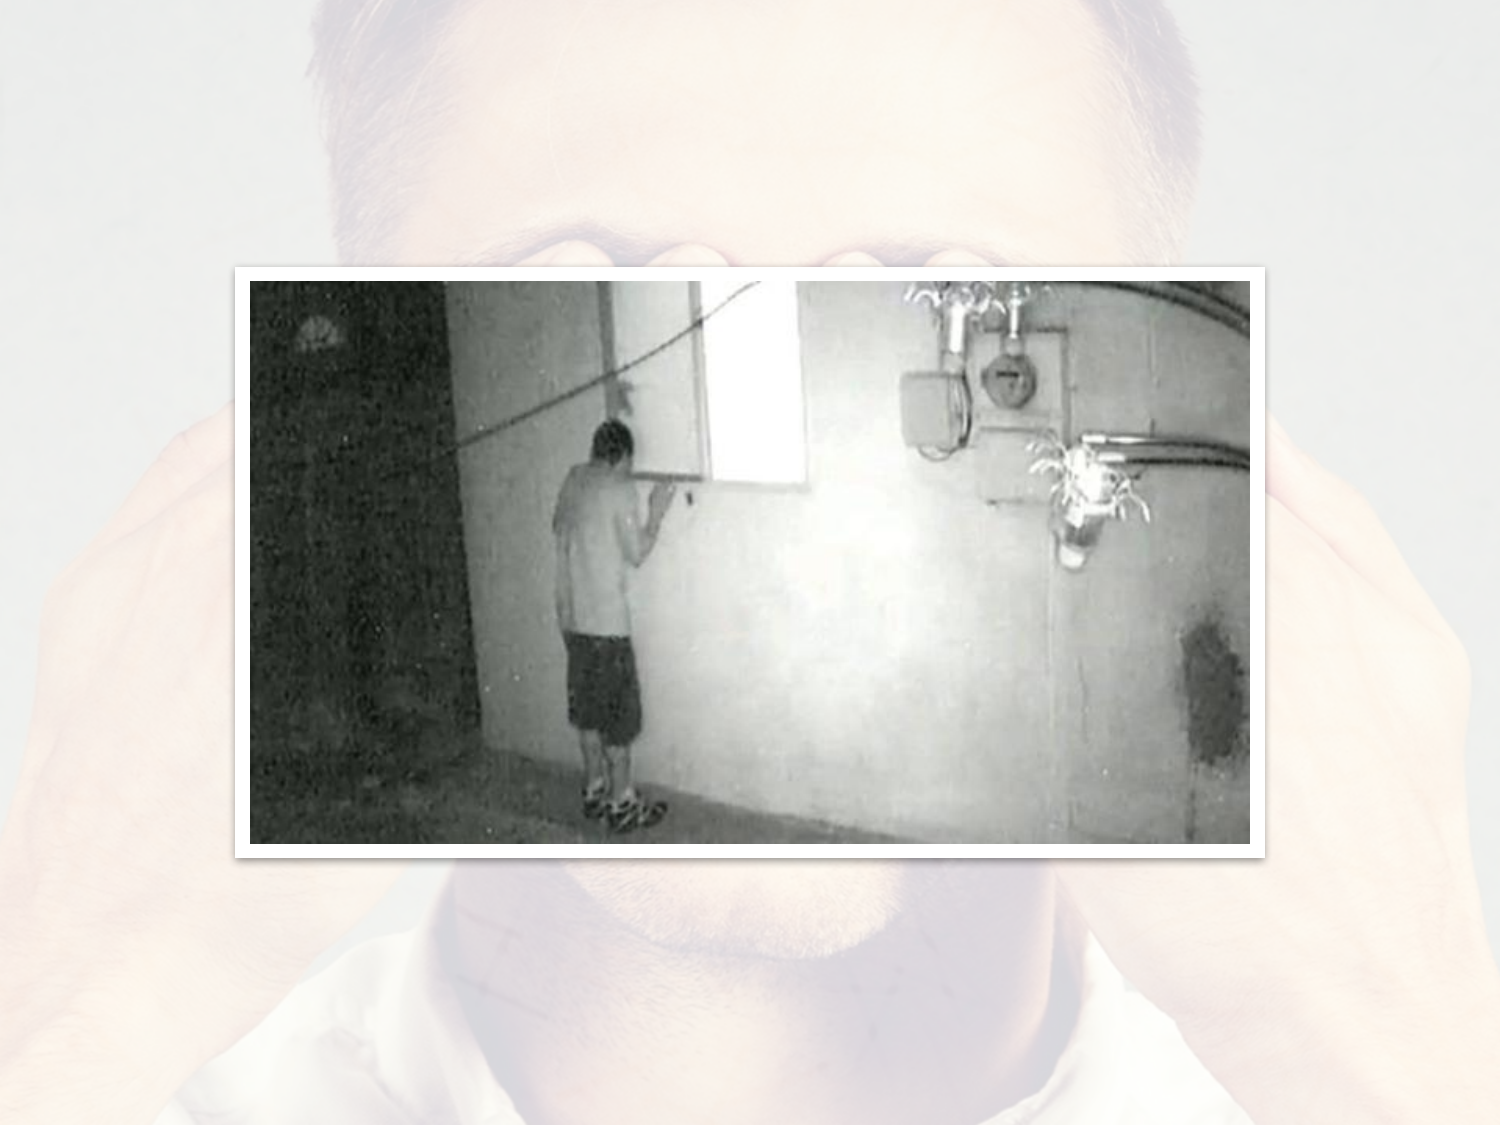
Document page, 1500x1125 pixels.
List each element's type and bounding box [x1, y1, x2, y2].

picture [249, 281, 1251, 844]
